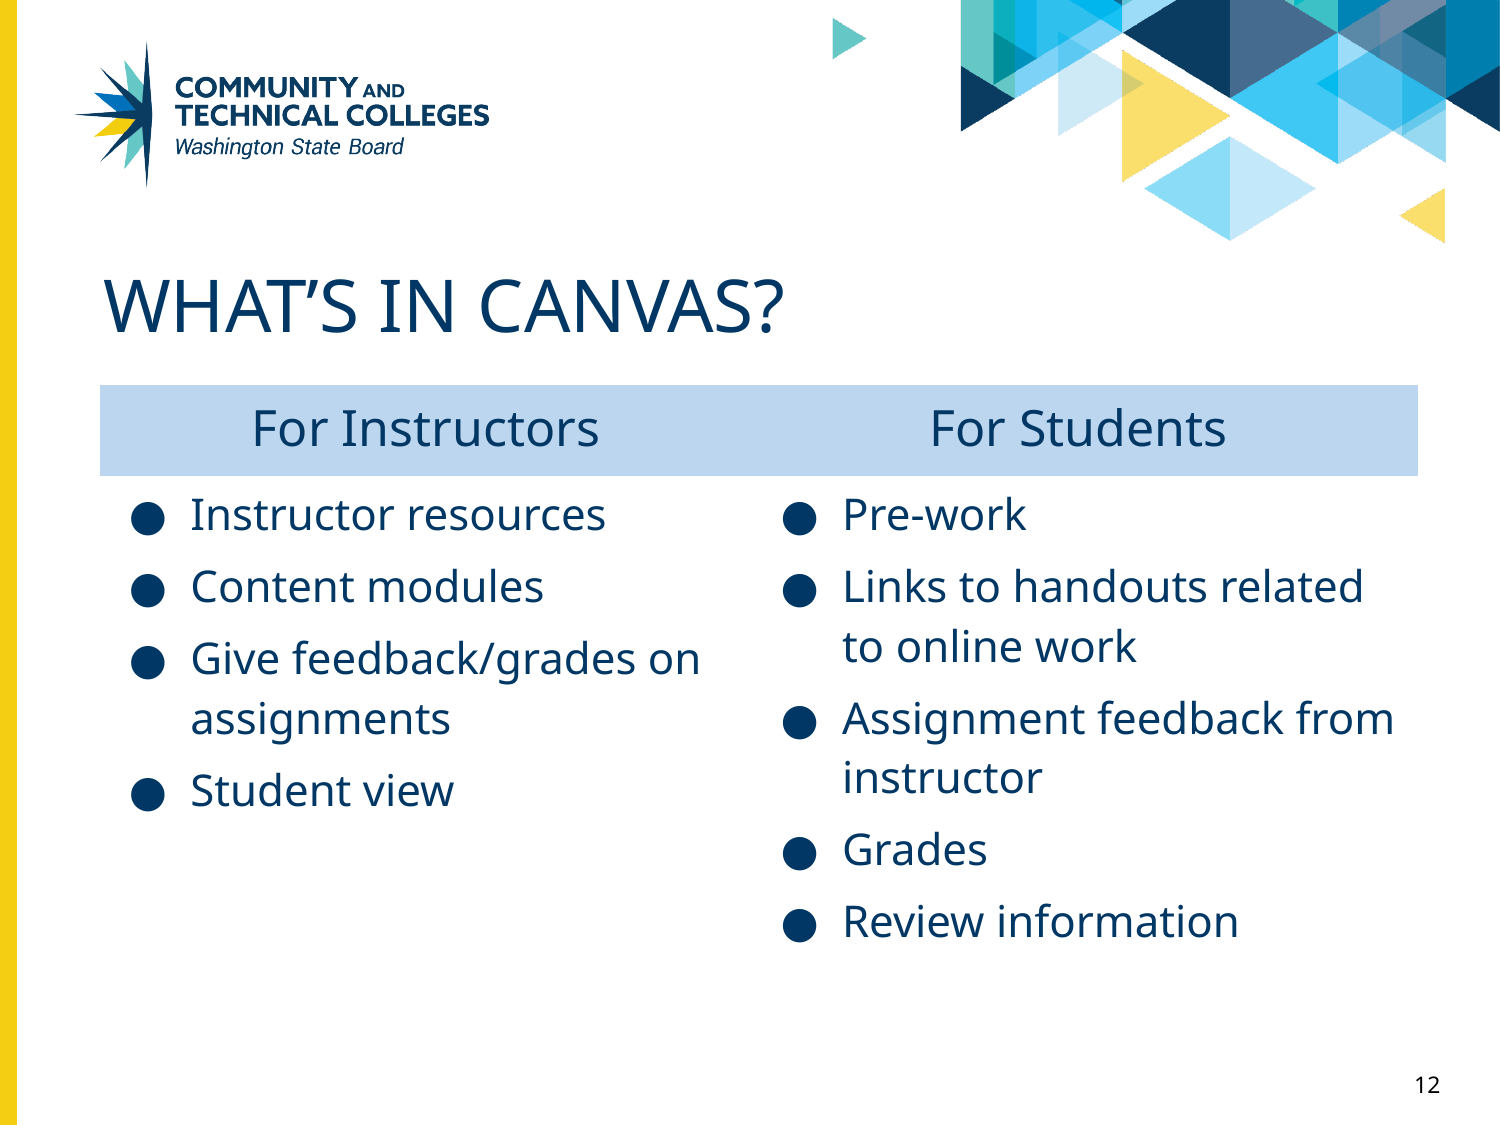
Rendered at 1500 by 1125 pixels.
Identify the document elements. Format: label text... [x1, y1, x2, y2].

picture [17, 25, 557, 228]
table_header For Students [752, 385, 1418, 476]
table_cell Instructor resources Content modules Give feedback/grades on assignments Student view [100, 476, 752, 1026]
slide_number 12 [1378, 1063, 1456, 1103]
picture [832, 0, 1500, 243]
table_cell Pre-work Links to handouts related to online work Assignment feedback from instructor Grades Review information [752, 476, 1418, 1026]
title WHAT’S IN CANVAS? [88, 254, 1456, 385]
table_header For Instructors [100, 385, 752, 476]
